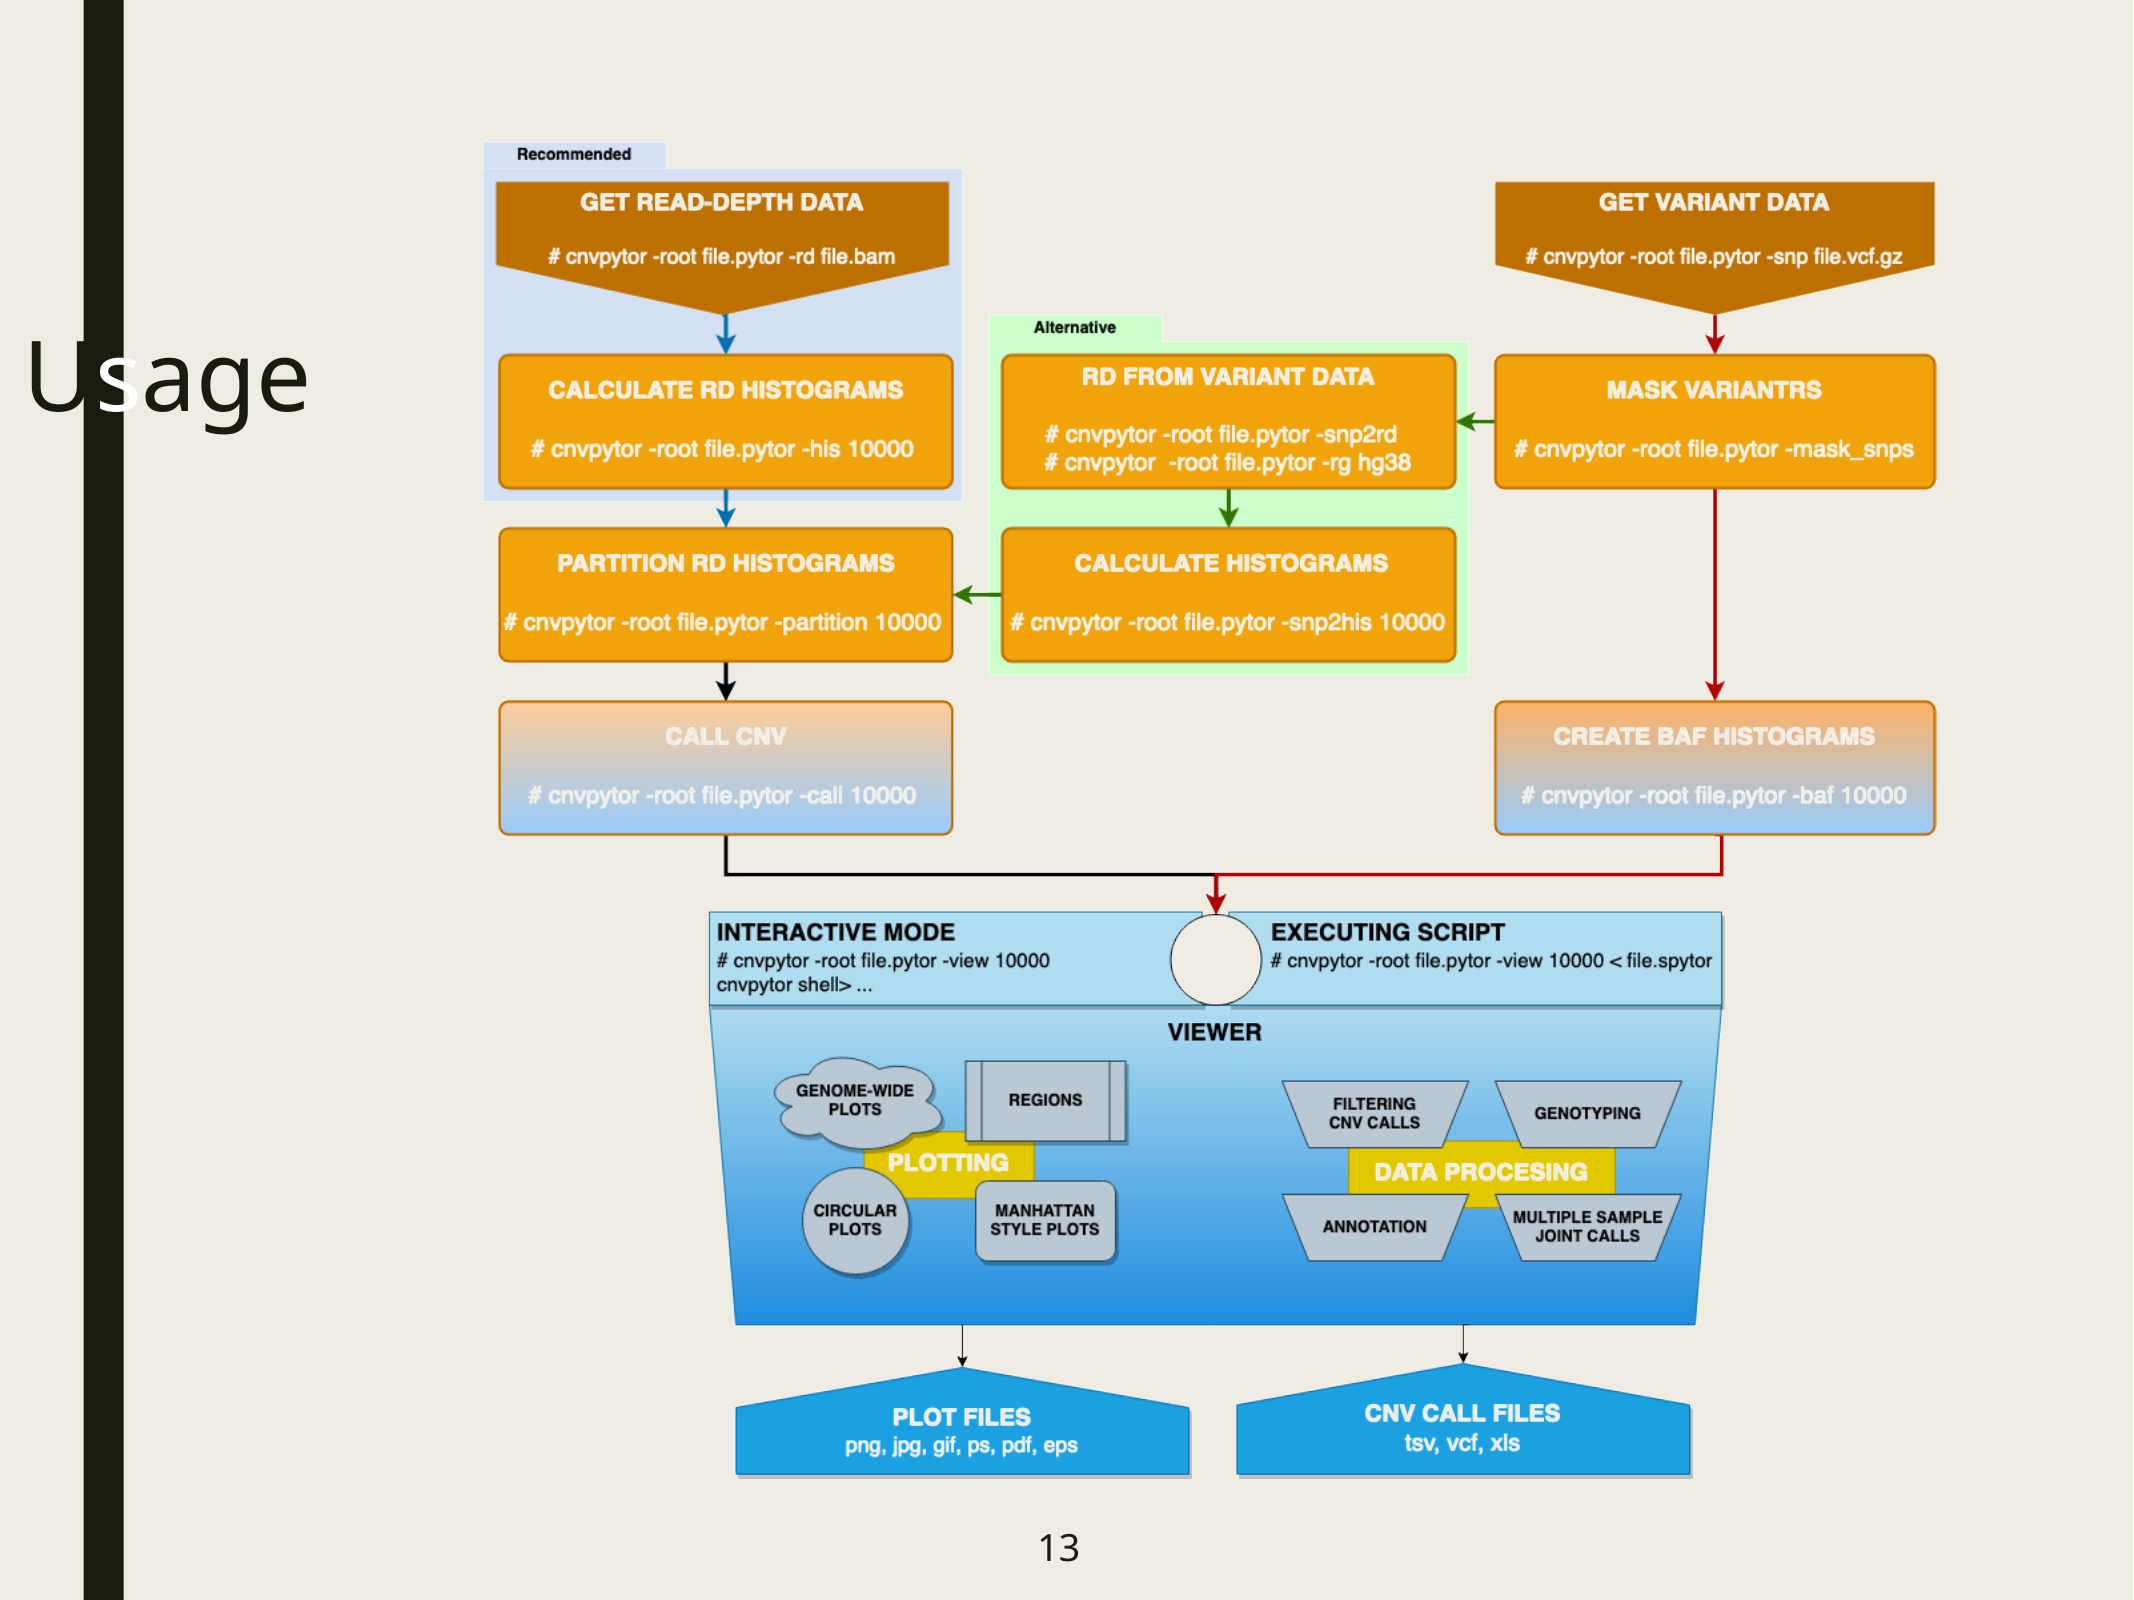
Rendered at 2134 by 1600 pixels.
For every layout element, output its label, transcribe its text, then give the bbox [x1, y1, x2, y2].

slide_number 13 [1017, 1518, 1096, 1581]
title Usage [8, 320, 481, 580]
picture [481, 140, 1937, 1479]
